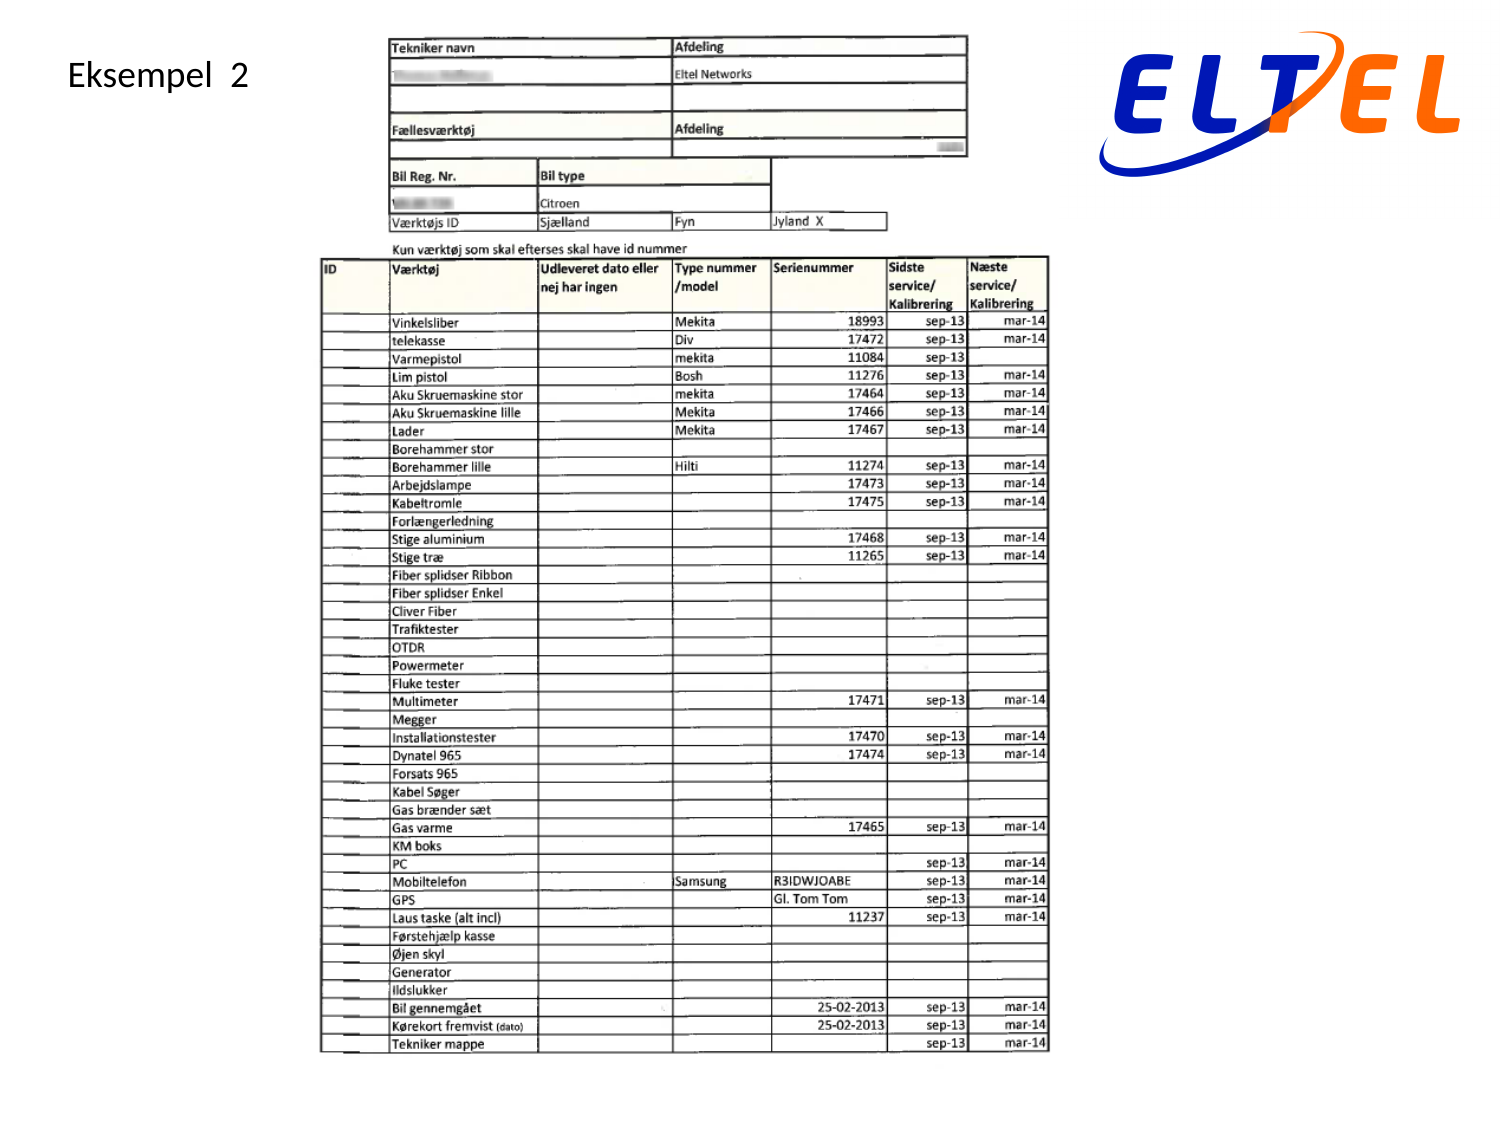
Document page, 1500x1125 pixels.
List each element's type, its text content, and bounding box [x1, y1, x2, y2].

picture [1058, 0, 1500, 220]
text_box Eksempel 2 [53, 42, 283, 103]
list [289, 5, 1070, 1069]
